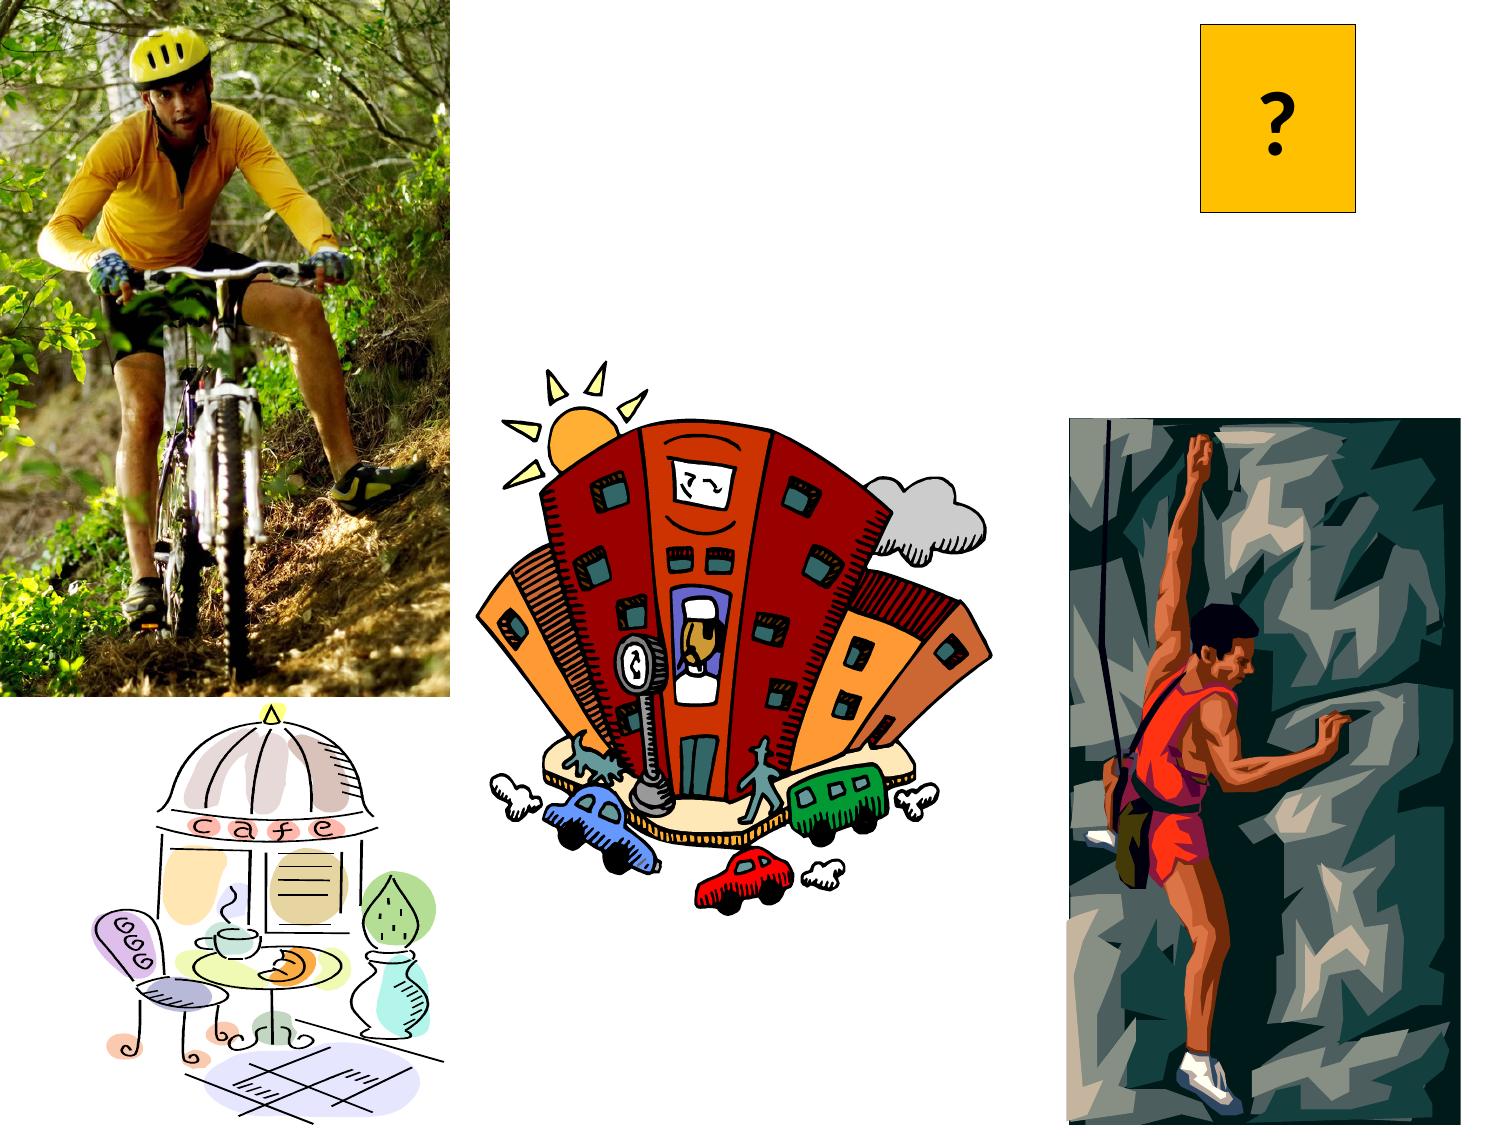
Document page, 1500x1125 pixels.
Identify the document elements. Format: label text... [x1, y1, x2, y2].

picture [475, 360, 993, 916]
picture [1063, 417, 1461, 1125]
picture [85, 702, 451, 1125]
picture [0, 0, 451, 698]
title ? [1200, 24, 1356, 213]
